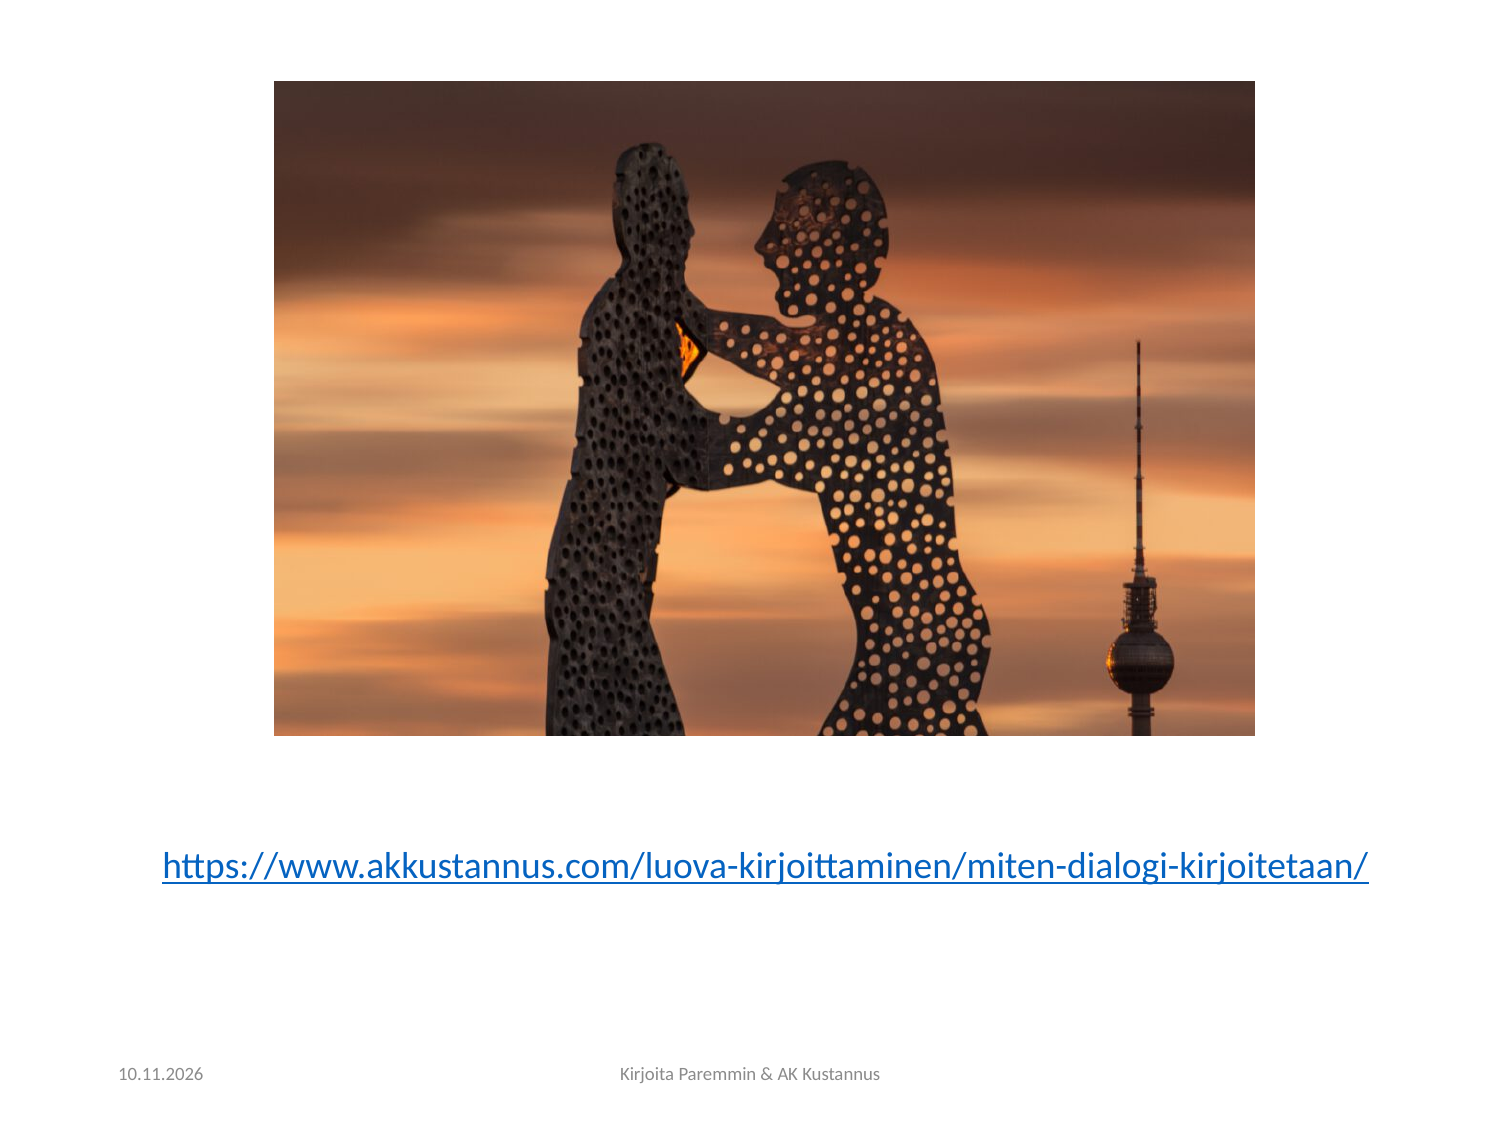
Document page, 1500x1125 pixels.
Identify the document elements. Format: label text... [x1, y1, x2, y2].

footer Kirjoita Paremmin & AK Kustannus [496, 1042, 1004, 1103]
picture [274, 81, 1255, 736]
text_box https://www.akkustannus.com/luova-kirjoittaminen/miten-dialogi-kirjoitetaan/ [147, 834, 1447, 984]
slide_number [103, 1042, 441, 1103]
